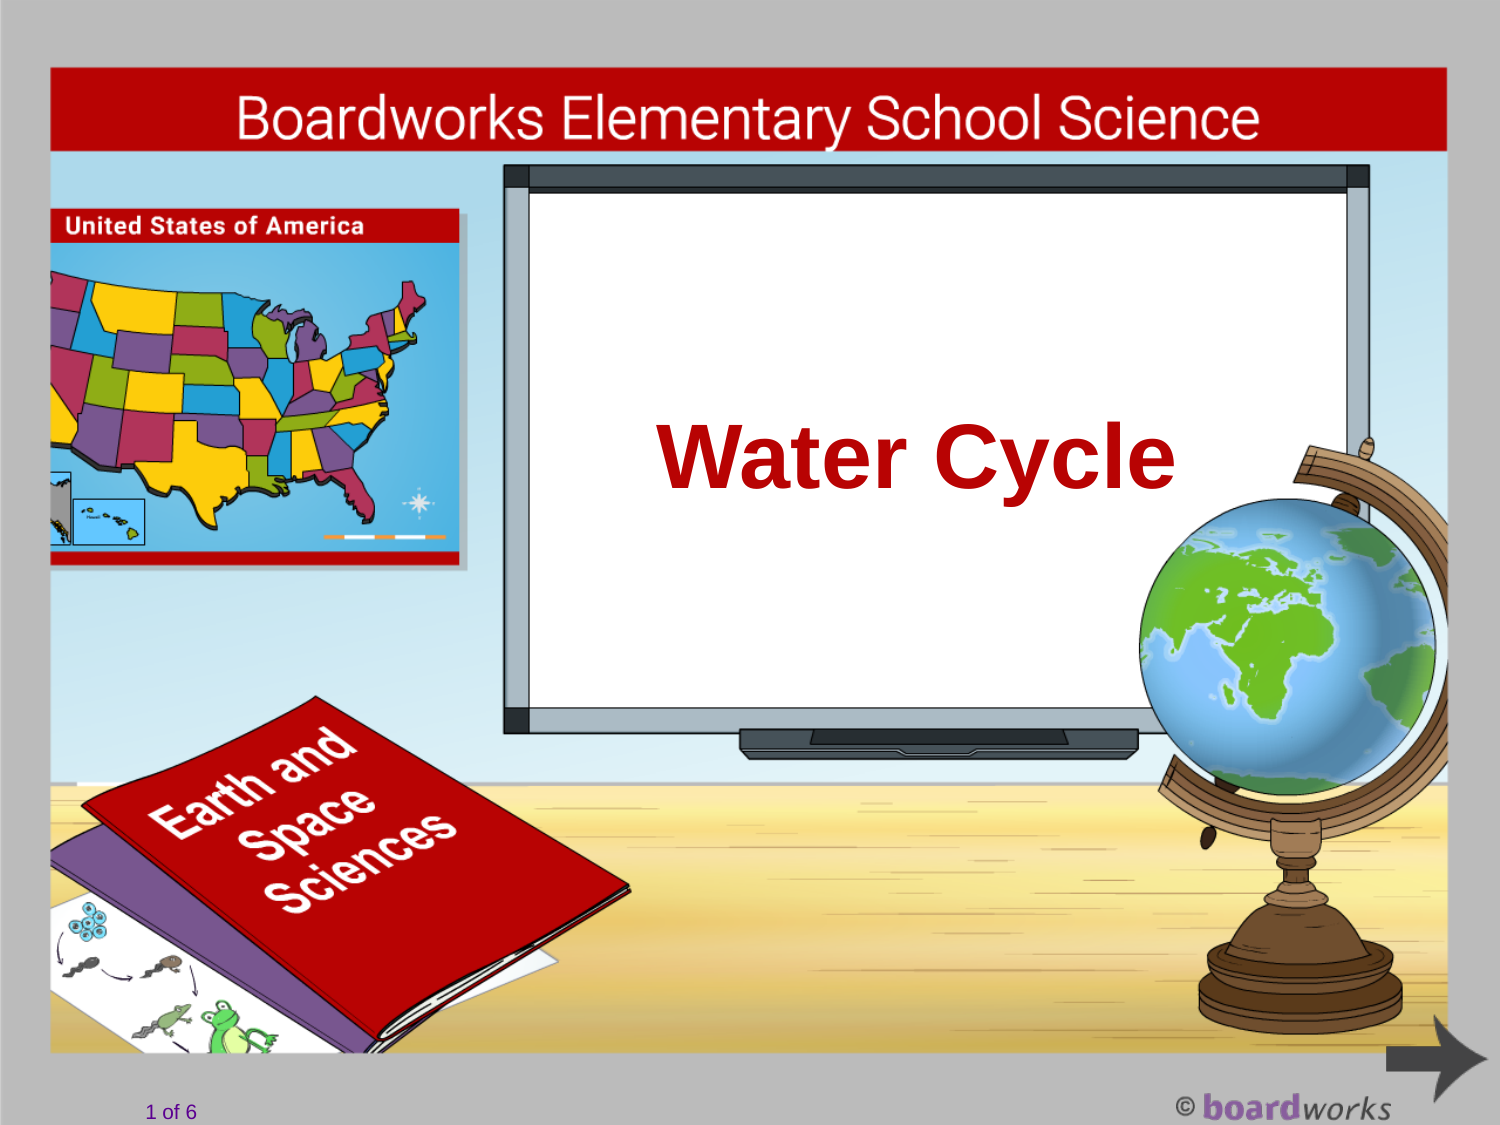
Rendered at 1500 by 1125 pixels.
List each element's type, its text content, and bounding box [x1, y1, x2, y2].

title Water Cycle [529, 194, 1306, 709]
picture [0, 0, 1500, 1125]
